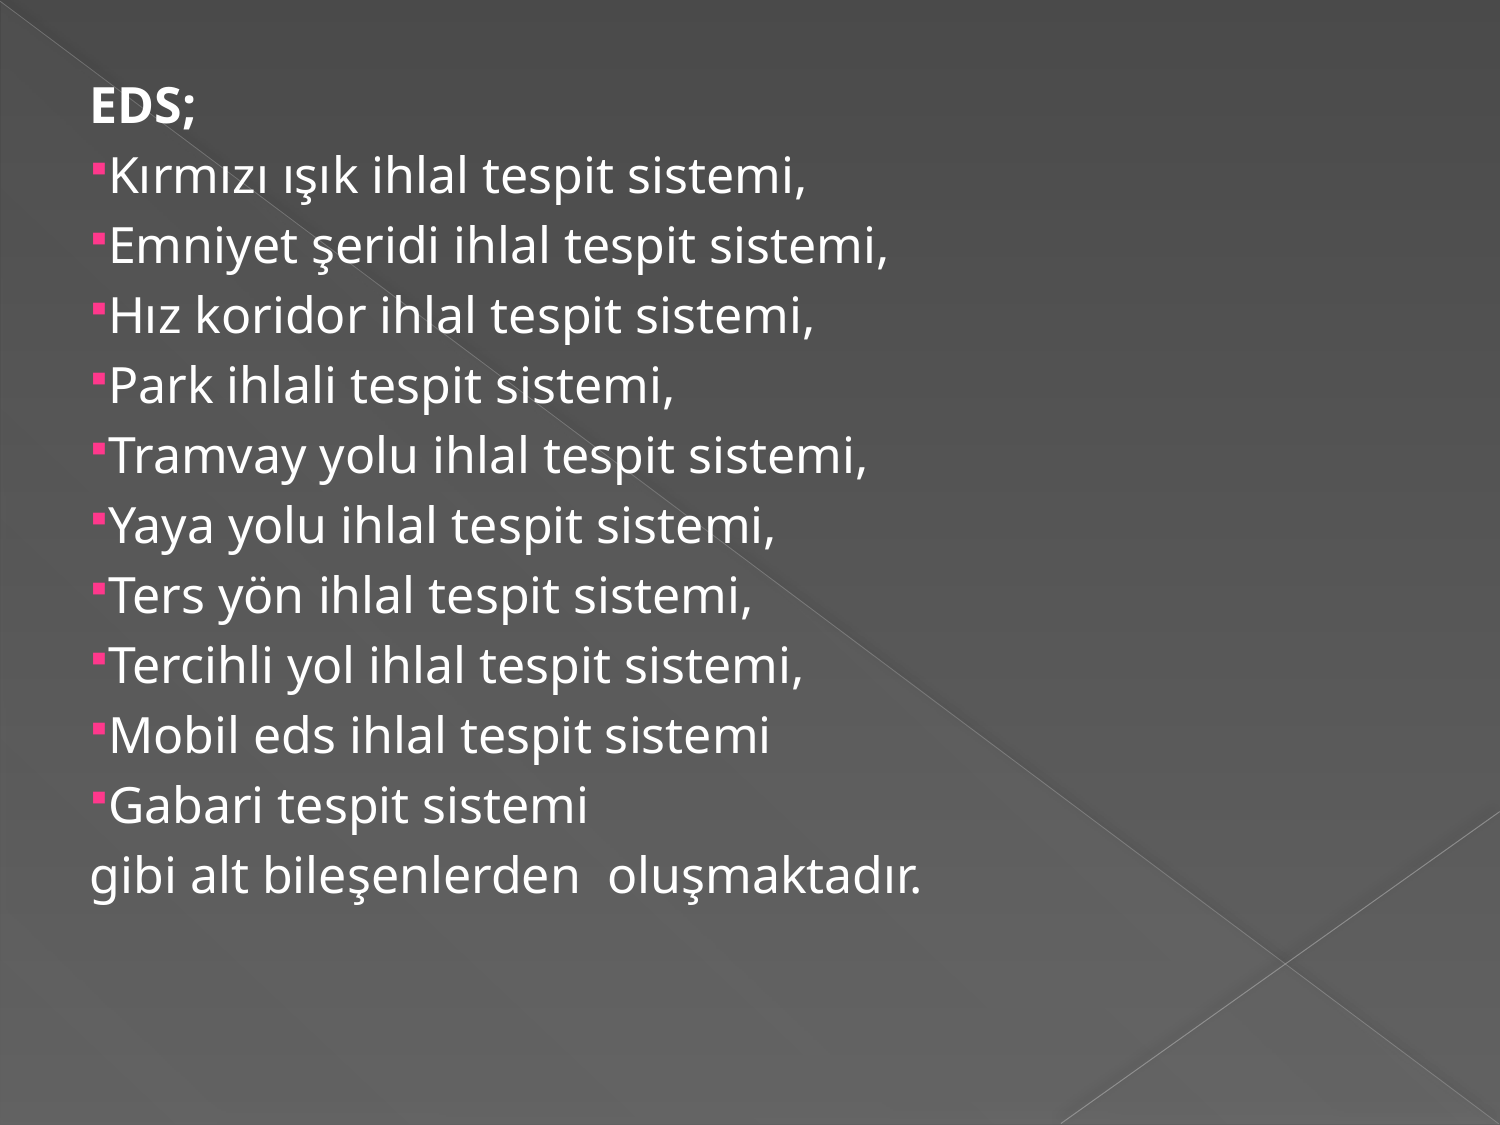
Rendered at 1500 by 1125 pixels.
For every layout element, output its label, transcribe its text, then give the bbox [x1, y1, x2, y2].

list EDS; Kırmızı ışık ihlal tespit sistemi, Emniyet şeridi ihlal tespit sistemi, Hız koridor ihlal tespit sistemi, Park ihlali tespit sistemi, Tramvay yolu ihlal tespit sistemi, Yaya yolu ihlal tespit sistemi, Ters yön ihlal tespit sistemi, Tercihli yol ihlal tespit sistemi, Mobil eds ihlal tespit sistemi Gabari tespit sistemi gibi alt bileşenlerden oluşmaktadır. [75, 66, 1425, 1059]
